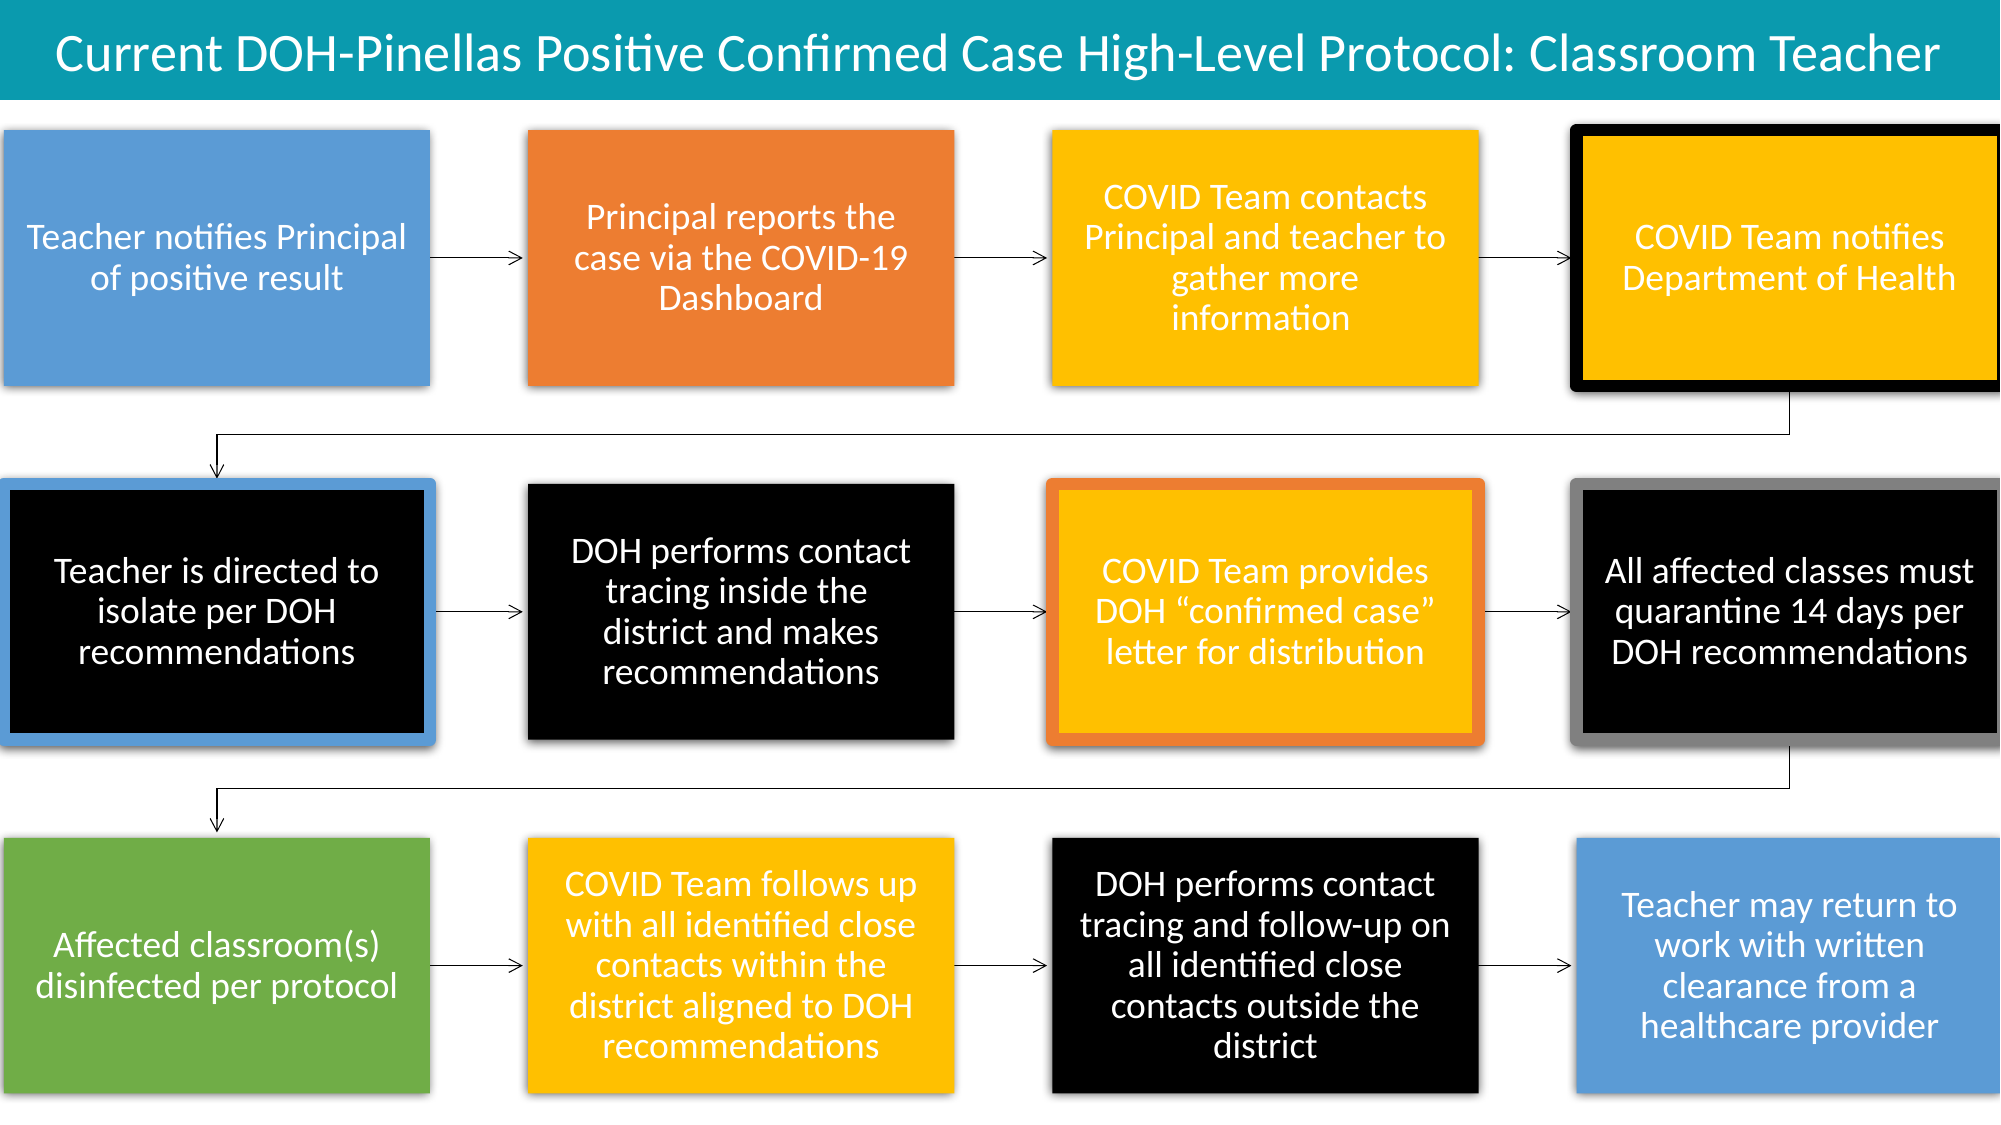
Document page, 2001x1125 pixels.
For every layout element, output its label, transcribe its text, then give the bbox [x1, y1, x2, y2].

text_box Current DOH-Pinellas Positive Confirmed Case High-Level Protocol: Classroom Teacher [0, 0, 2000, 100]
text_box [3, 98, 2000, 1125]
